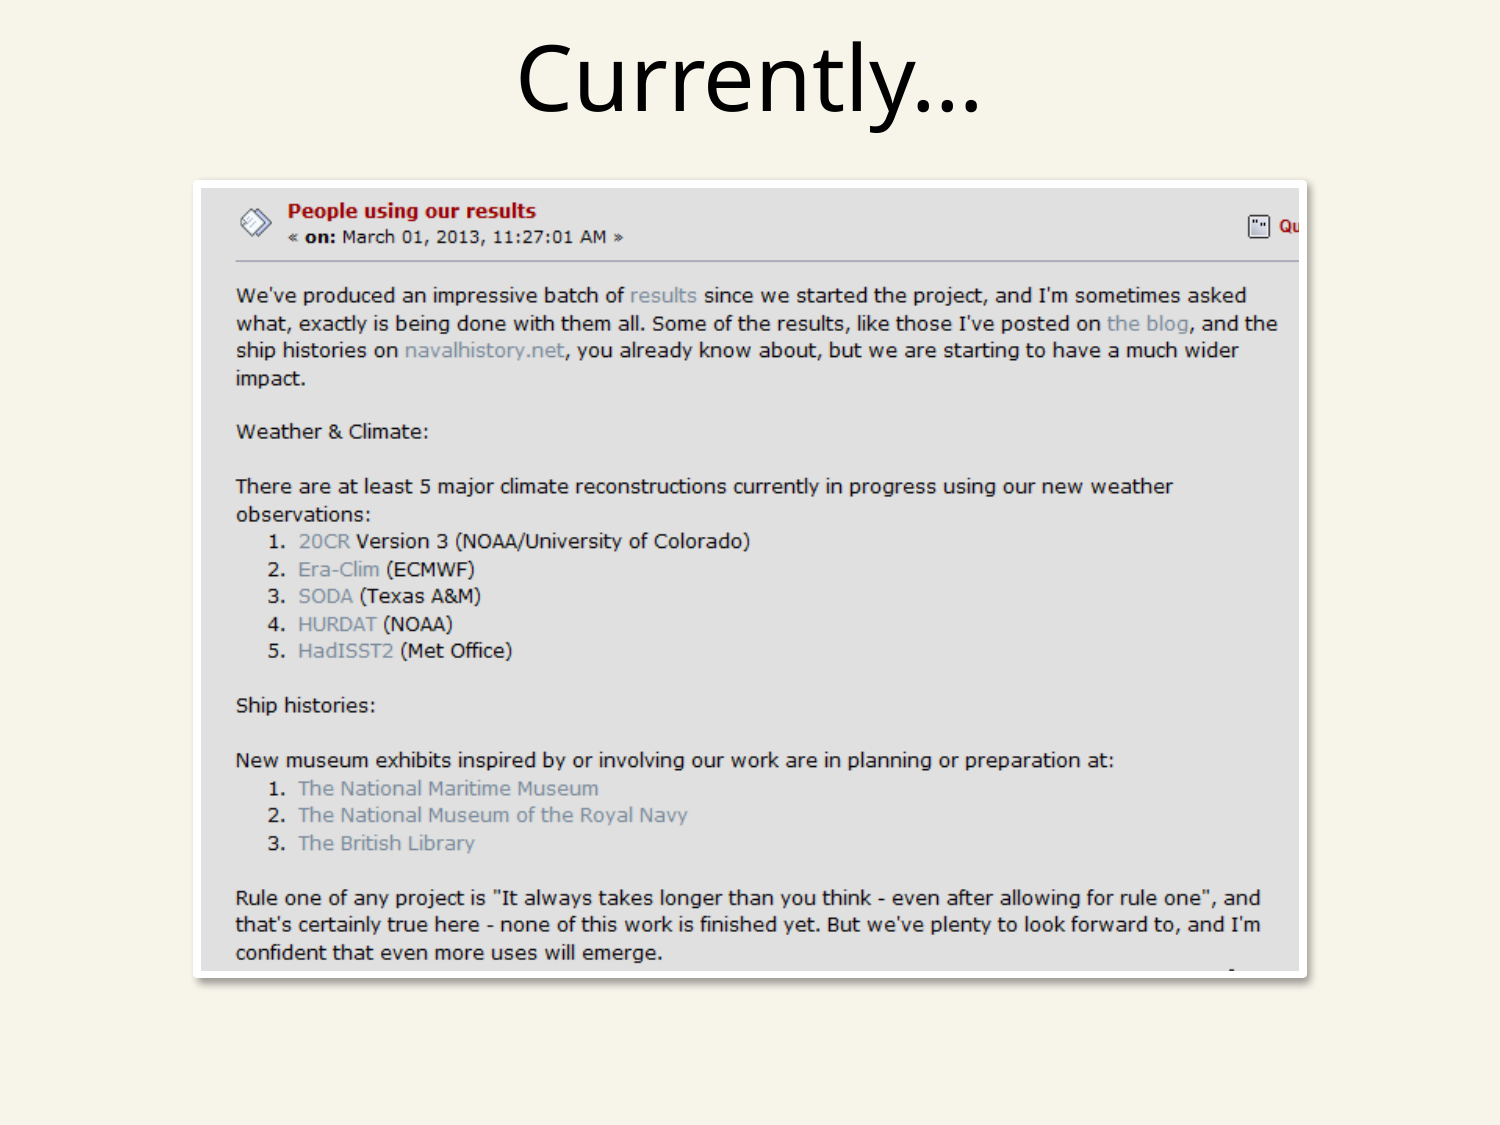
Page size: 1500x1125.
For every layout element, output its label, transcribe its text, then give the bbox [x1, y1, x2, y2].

text_box Currently… [500, 12, 1000, 138]
picture [200, 187, 1300, 971]
